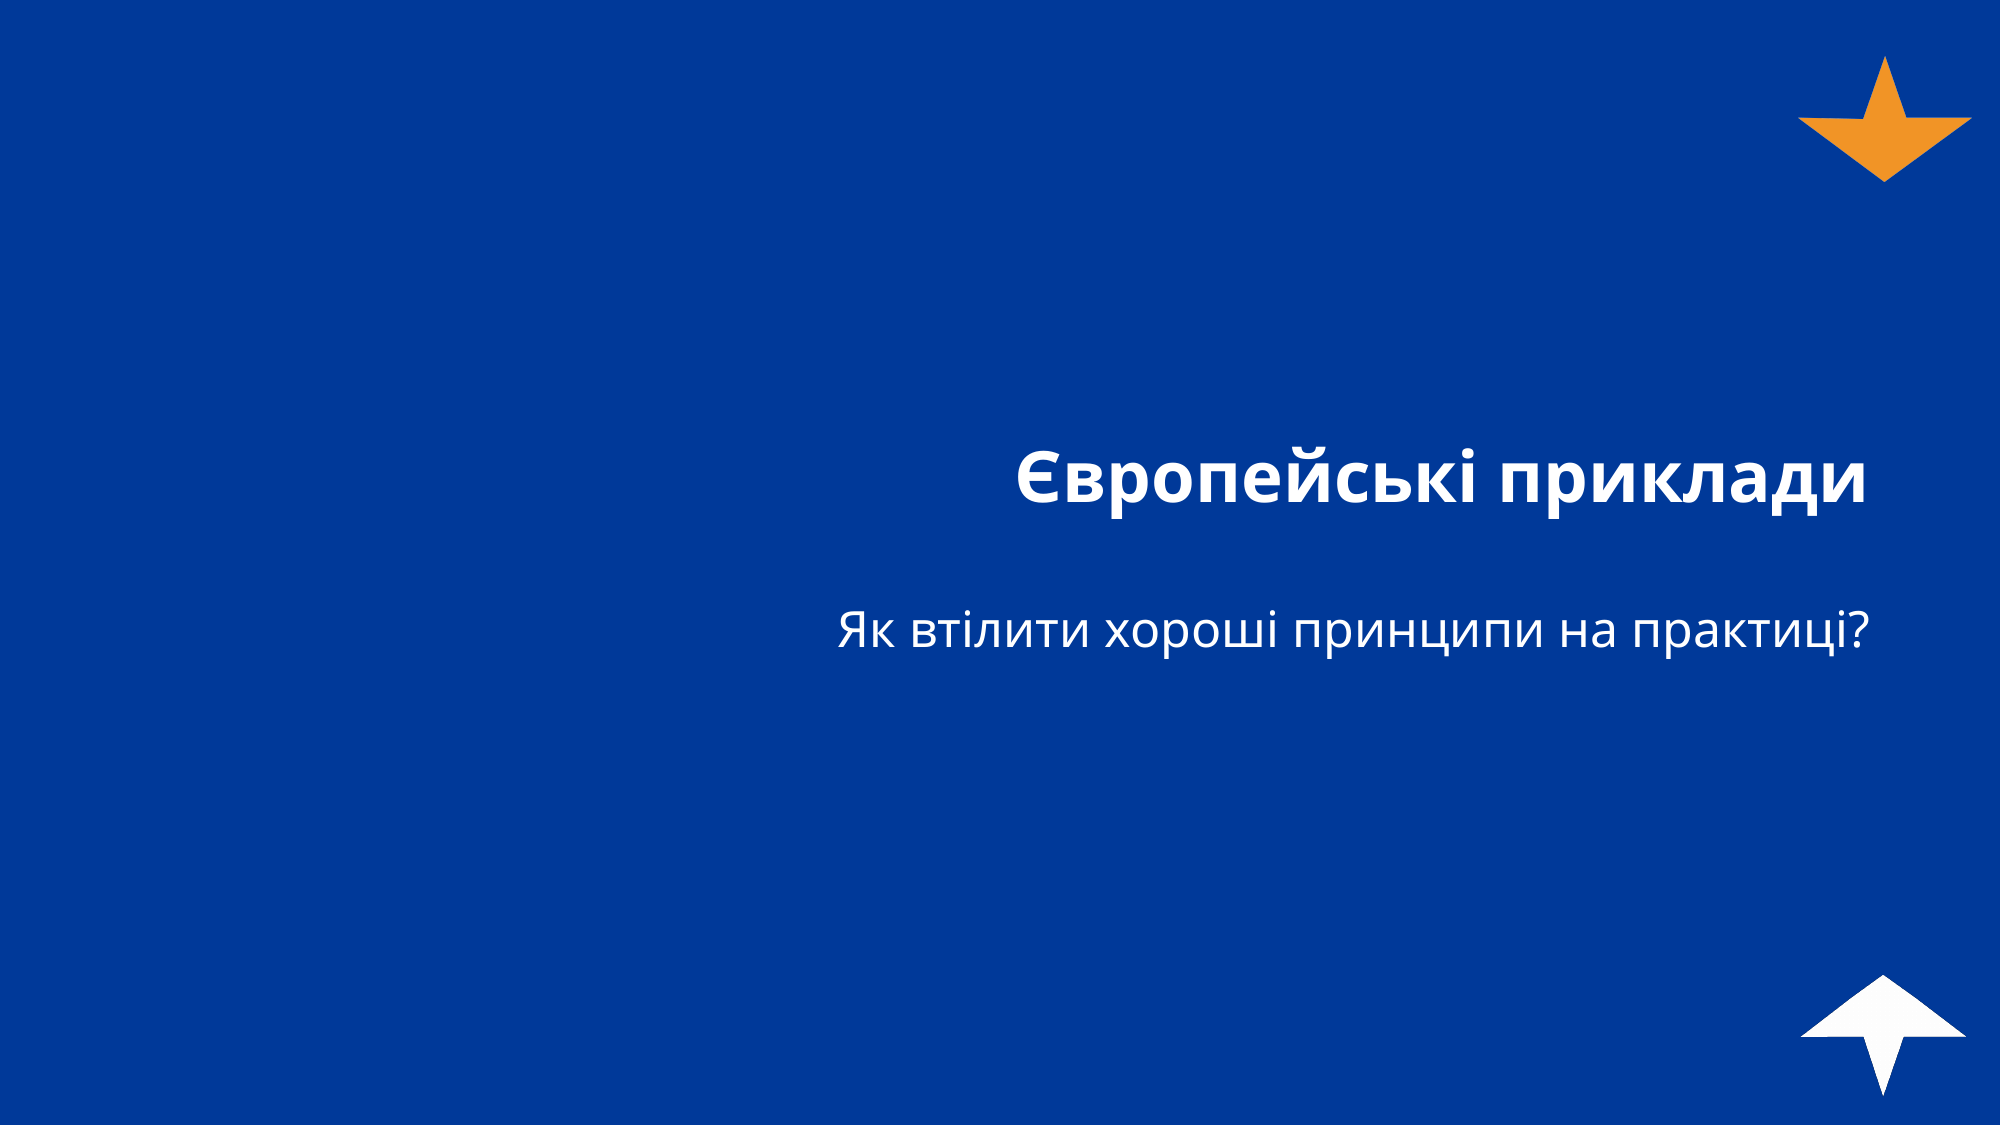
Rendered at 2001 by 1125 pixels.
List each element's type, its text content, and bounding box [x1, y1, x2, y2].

picture [1801, 976, 1966, 1097]
list Як втілити хороші принципи на практиці? [87, 589, 1886, 890]
title Європейські приклади [645, 280, 1886, 525]
picture [1798, 56, 1972, 182]
